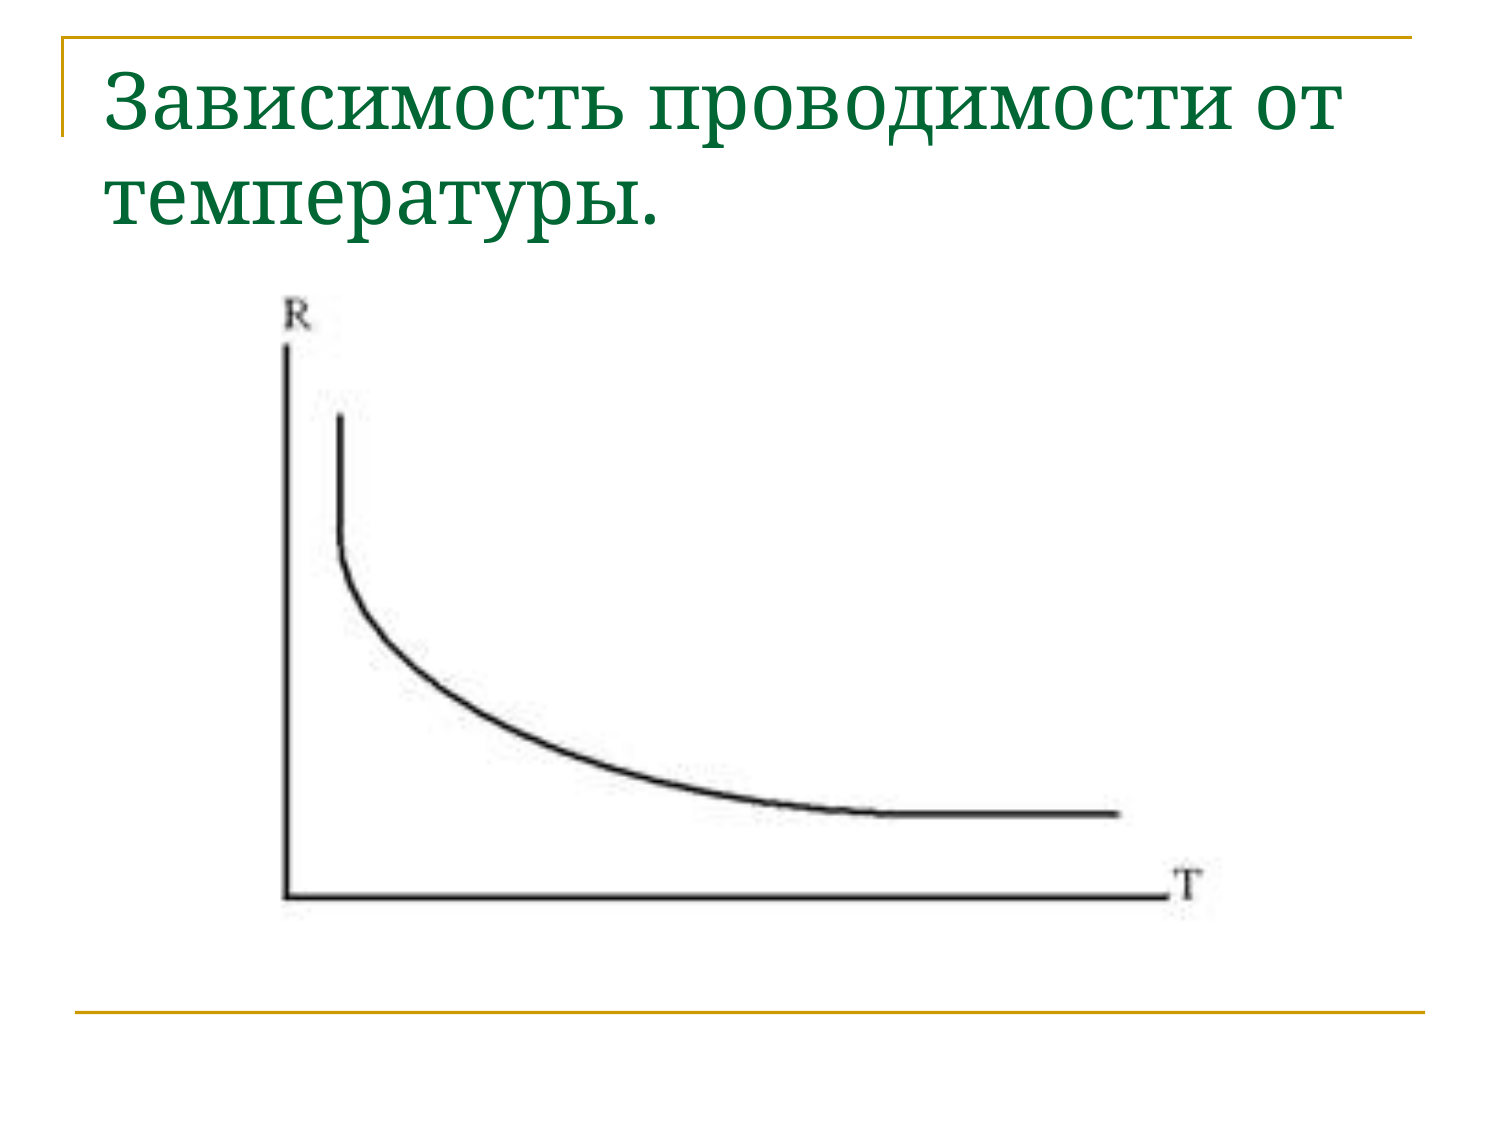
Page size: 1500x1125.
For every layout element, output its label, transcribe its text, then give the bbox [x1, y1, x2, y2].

picture [253, 266, 1223, 938]
title Зависимость проводимости от температуры. [88, 42, 1439, 230]
